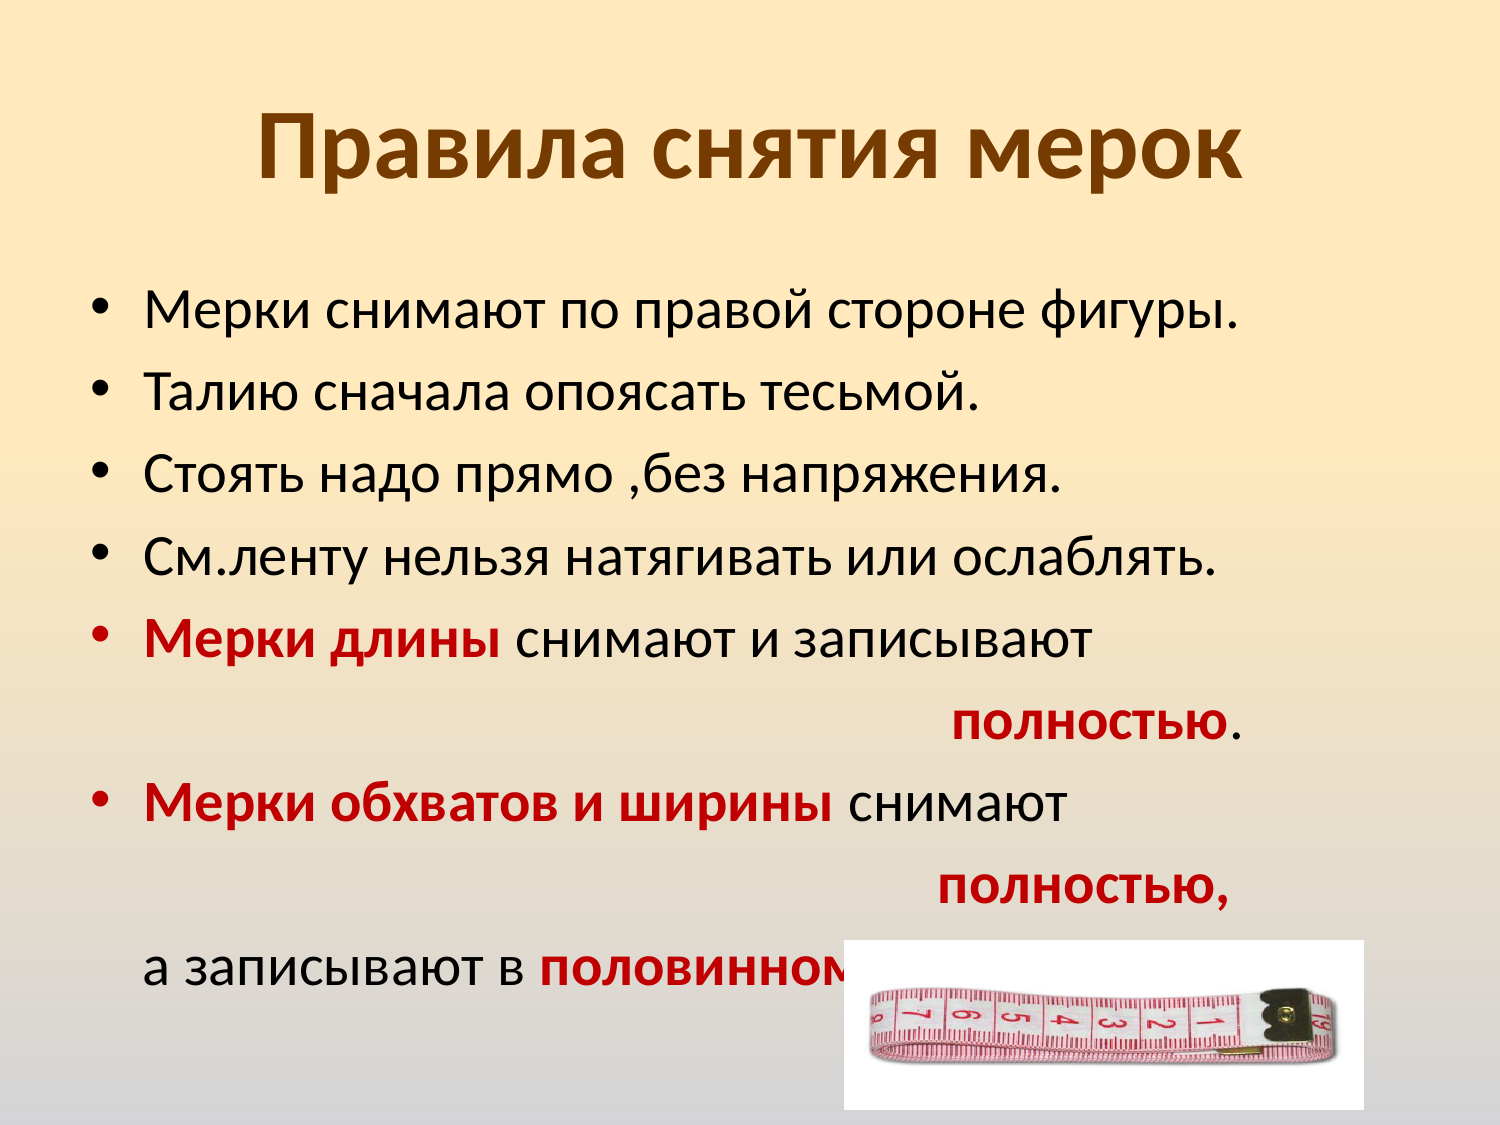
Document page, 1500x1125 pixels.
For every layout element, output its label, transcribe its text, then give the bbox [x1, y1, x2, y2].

title Правила снятия мерок [75, 45, 1425, 233]
list Мерки снимают по правой стороне фигуры. Талию сначала опоясать тесьмой. Стоять надо прямо ,без напряжения. См.ленту нельзя натягивать или ослаблять. Мерки длины снимают и записывают полностью. Мерки обхватов и ширины снимают полностью, а записывают в половинном размере [75, 262, 1425, 1005]
picture [844, 940, 1364, 1110]
